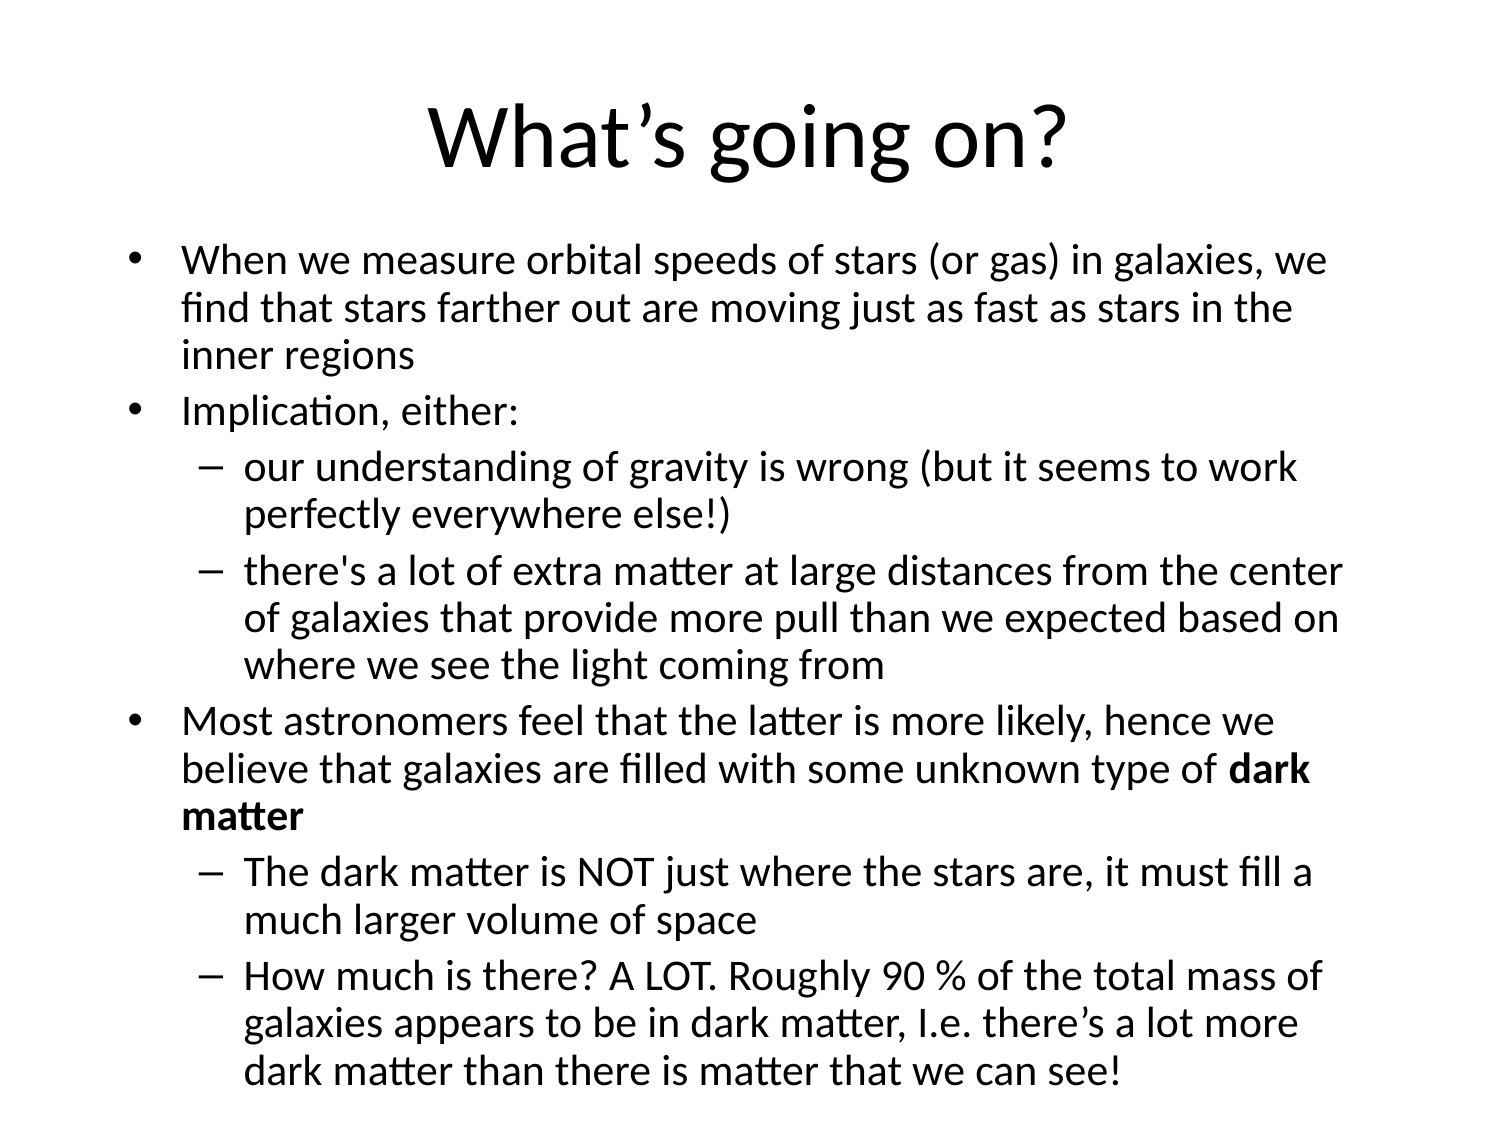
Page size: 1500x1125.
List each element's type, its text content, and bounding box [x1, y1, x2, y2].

title What’s going on? [112, 37, 1388, 225]
list When we measure orbital speeds of stars (or gas) in galaxies, we find that stars farther out are moving just as fast as stars in the inner regions Implication, either: our understanding of gravity is wrong (but it seems to work perfectly everywhere else!) there's a lot of extra matter at large distances from the center of galaxies that provide more pull than we expected based on where we see the light coming from Most astronomers feel that the latter is more likely, hence we believe that galaxies are filled with some unknown type of dark matter The dark matter is NOT just where the stars are, it must fill a much larger volume of space How much is there? A LOT. Roughly 90 % of the total mass of galaxies appears to be in dark matter, I.e. there’s a lot more dark matter than there is matter that we can see! [112, 229, 1388, 1105]
